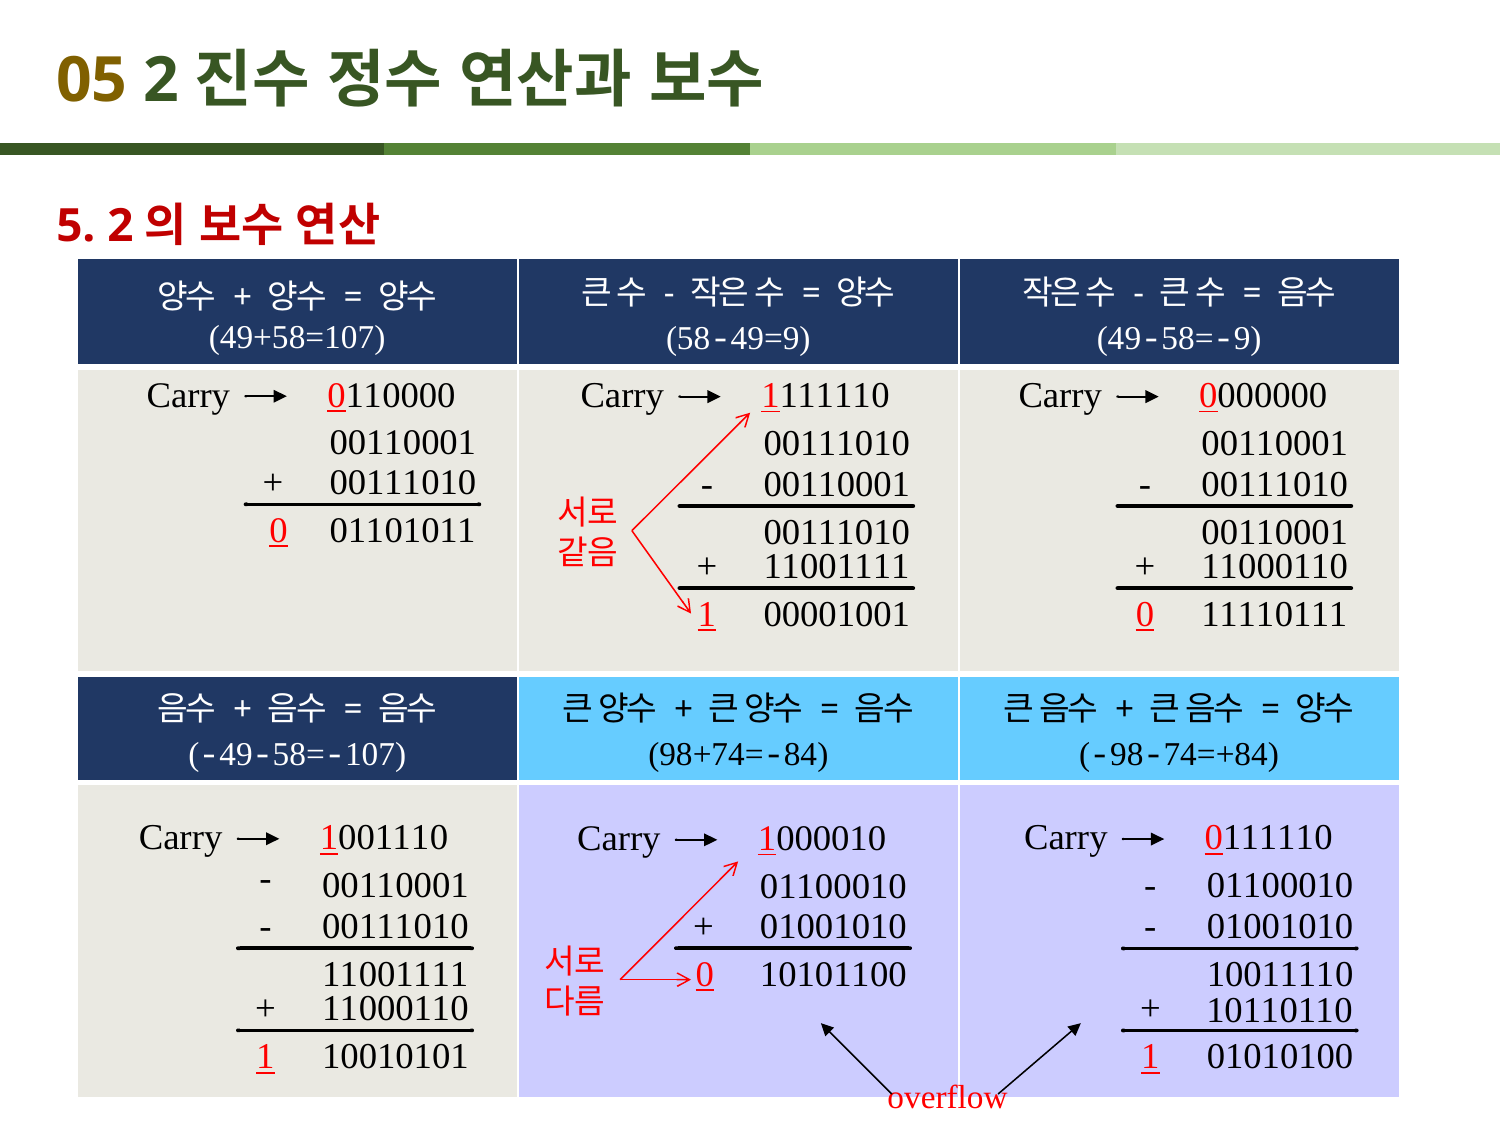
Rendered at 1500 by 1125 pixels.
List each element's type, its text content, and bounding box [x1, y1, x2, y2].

table_cell 큰 음수 + 큰 음수 = 양수 (-98-74=+84) [960, 677, 1399, 780]
title 05 2진수 정수 연산과 보수 [41, 31, 1282, 121]
table_cell [960, 370, 1399, 671]
table_cell [519, 785, 958, 1097]
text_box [550, 808, 922, 1007]
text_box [619, 861, 739, 980]
table_header 작은 수 - 큰 수 = 음수 (49-58=-9) [960, 259, 1399, 364]
table_cell [78, 785, 517, 1097]
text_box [997, 807, 1368, 1090]
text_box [554, 365, 925, 647]
table_cell [78, 370, 517, 671]
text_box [992, 365, 1363, 647]
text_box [631, 412, 751, 531]
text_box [120, 365, 491, 563]
table_header 큰 수 - 작은 수 = 양수 (58-49=9) [519, 259, 958, 364]
text_box 서로 같음 [542, 483, 549, 579]
list 5. 2의 보수 연산 [41, 160, 1459, 1059]
table_cell 큰 양수 + 큰 양수 = 음수 (98+74=-84) [519, 677, 958, 780]
text_box 서로 다름 [529, 932, 642, 1028]
text_box [820, 1023, 892, 1095]
table_cell [960, 785, 1399, 1097]
table_header 양수 + 양수 = 양수 (49+58=107) [78, 259, 517, 364]
table_cell [519, 370, 958, 671]
table_cell 음수 + 음수 = 음수 (-49-58=-107) [78, 677, 517, 780]
text_box overflow [872, 1068, 1039, 1123]
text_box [631, 530, 692, 614]
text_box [112, 807, 484, 1090]
